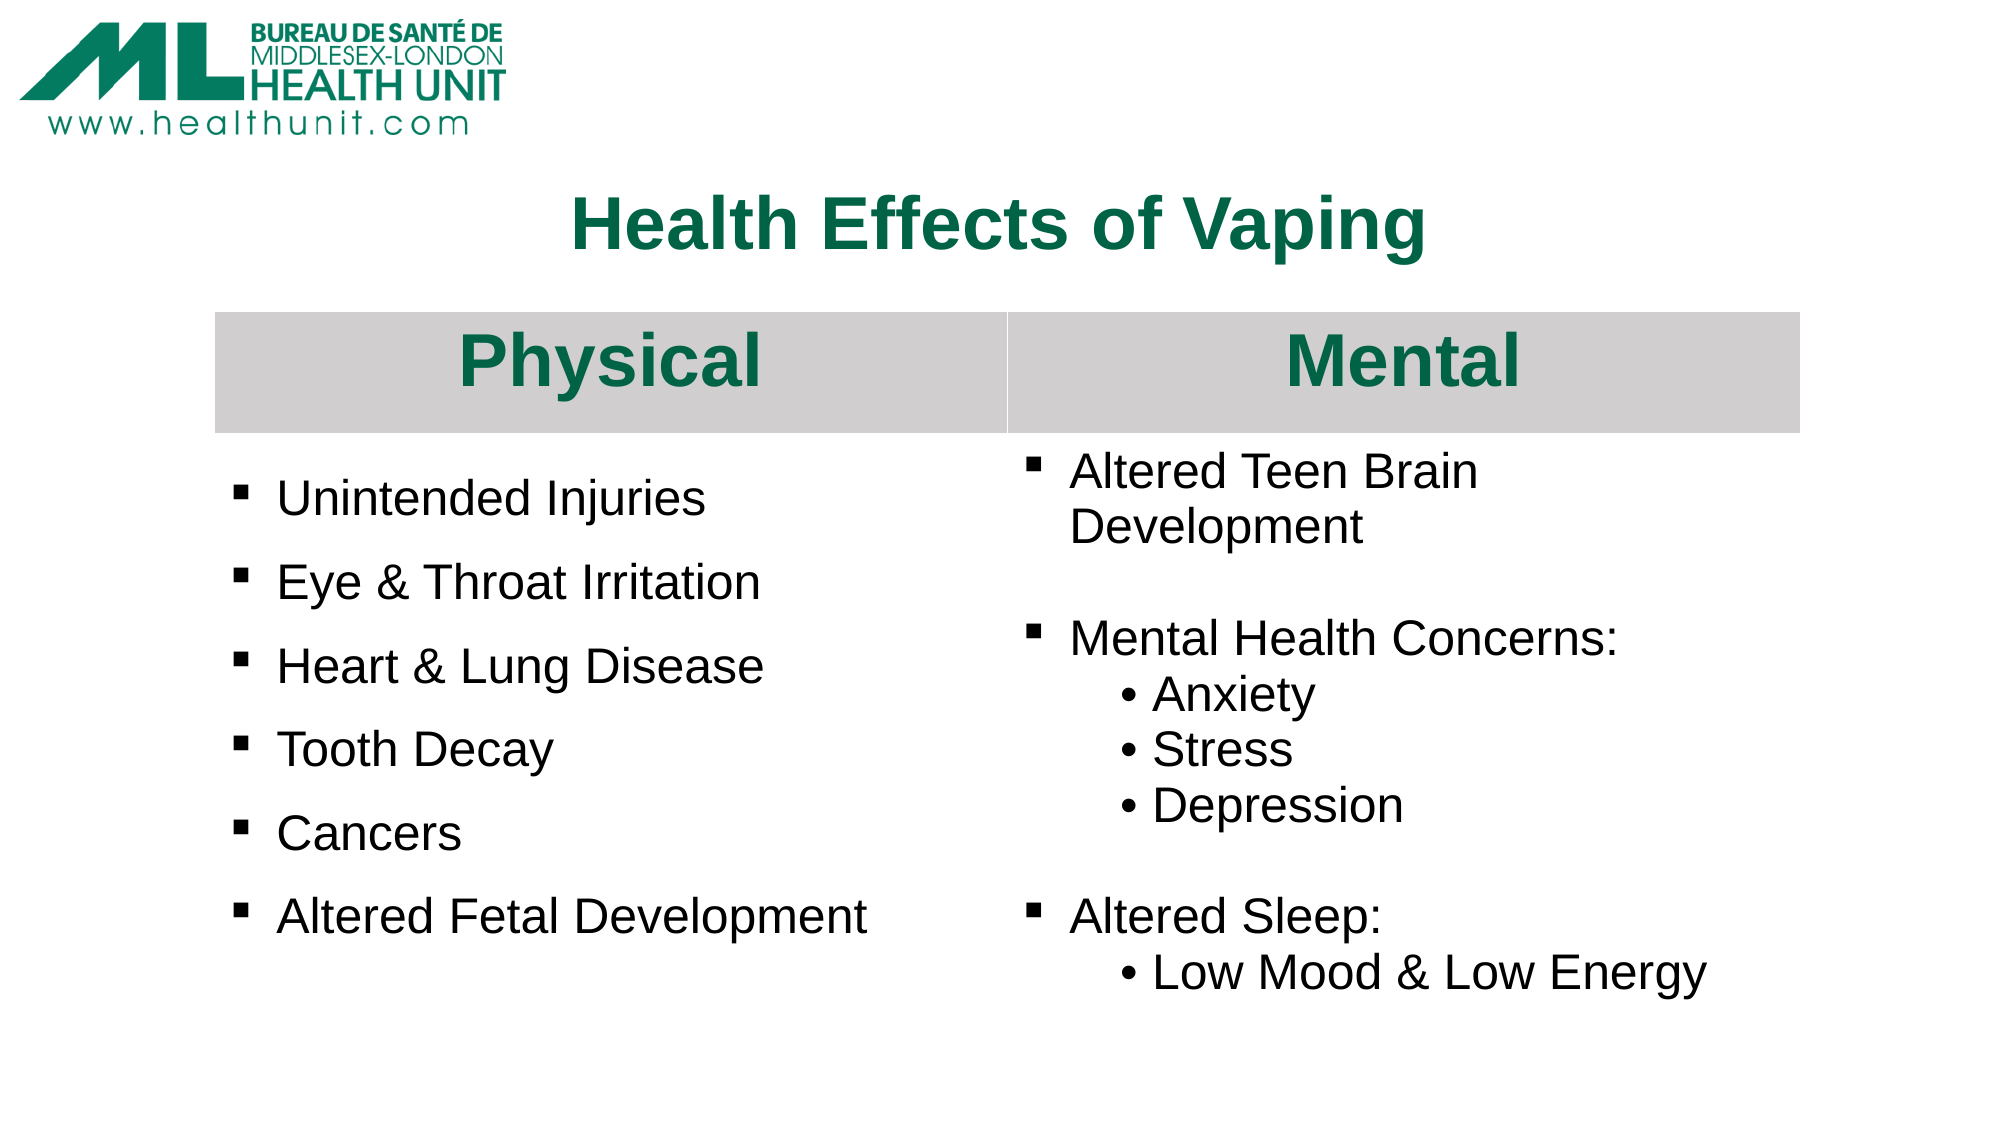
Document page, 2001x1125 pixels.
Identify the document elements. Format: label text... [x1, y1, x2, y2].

table_header Physical [215, 312, 1007, 433]
table_cell Altered Teen Brain Development Mental Health Concerns: • Anxiety • Stress • Depression Altered Sleep: • Low Mood & Low Energy [1008, 438, 1800, 1091]
title Health Effects of Vaping [137, 153, 1863, 298]
picture [12, 4, 521, 149]
table_header Mental [1008, 312, 1800, 433]
table_cell Unintended Injuries Eye & Throat Irritation Heart & Lung Disease Tooth Decay Cancers Altered Fetal Development [215, 438, 1007, 1091]
